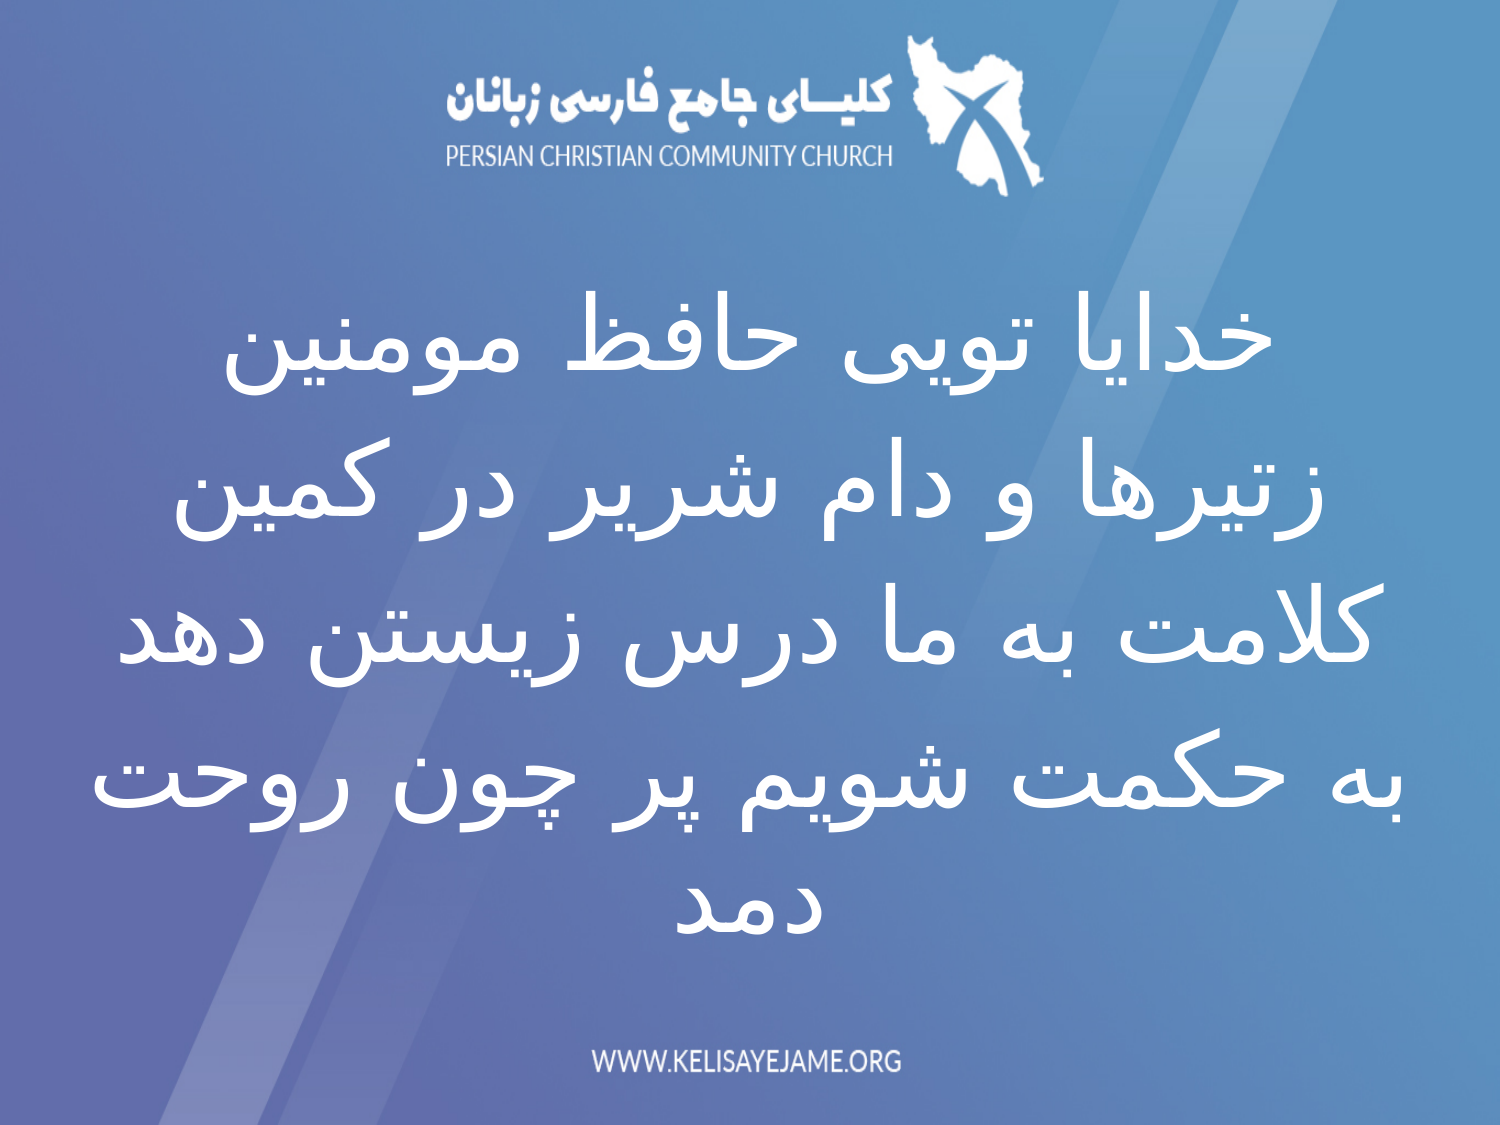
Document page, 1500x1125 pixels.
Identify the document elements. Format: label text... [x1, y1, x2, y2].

subtitle خدایا تویی حافظ مومنین زتیرها و دام شرير در کمین کلامت به ما درس زیستن دهد به حکمت شویم پر چون روحت دمد [0, 0, 1500, 1125]
